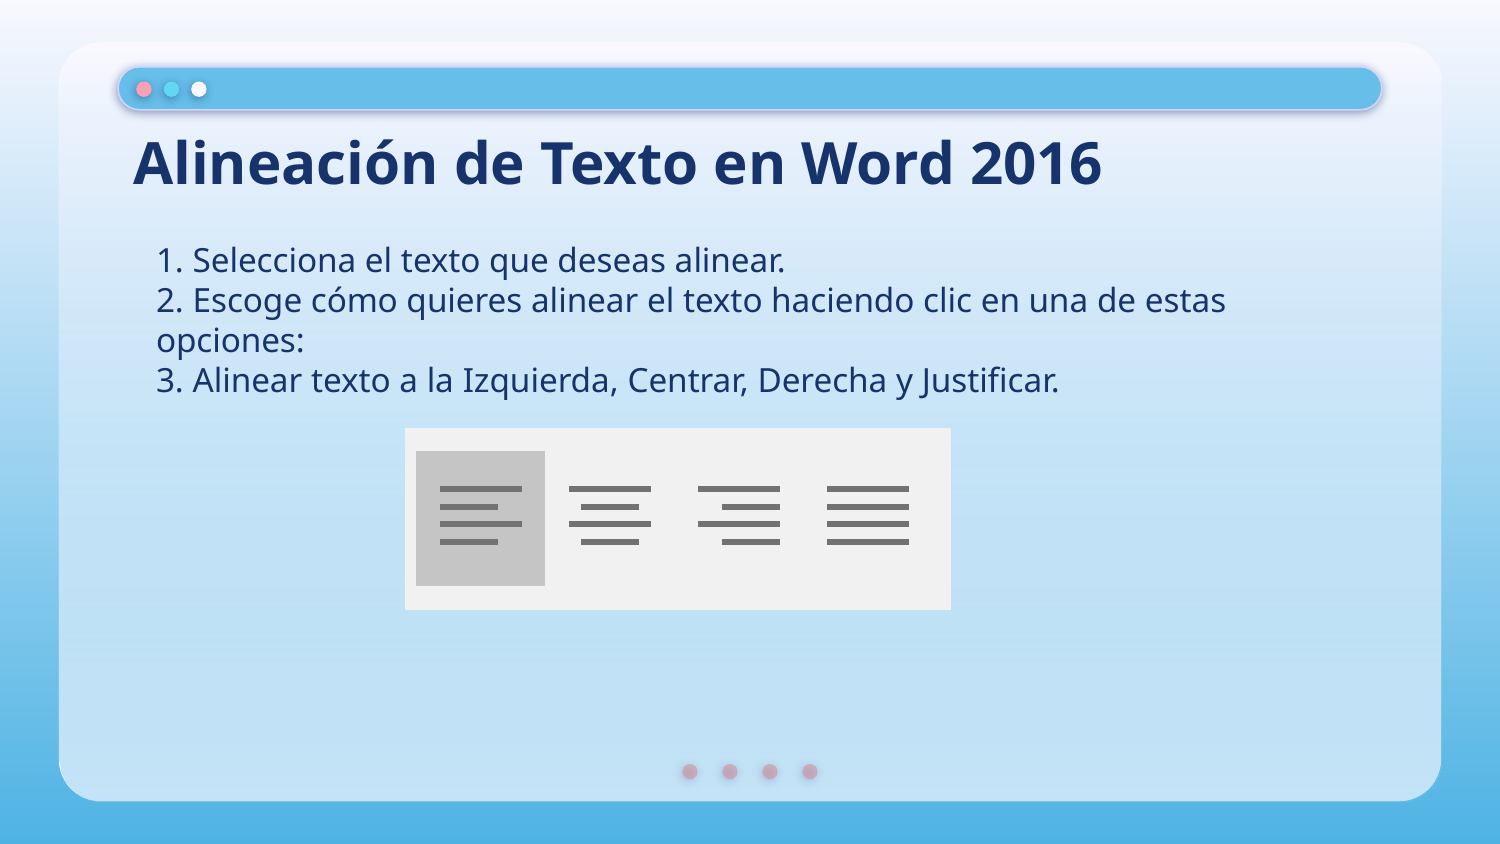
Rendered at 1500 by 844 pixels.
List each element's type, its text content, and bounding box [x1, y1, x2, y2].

list 1. Selecciona el texto que deseas alinear. 2. Escoge cómo quieres alinear el texto haciendo clic en una de estas opciones: 3. Alinear texto a la Izquierda, Centrar, Derecha y Justificar. [118, 189, 1382, 756]
title Alineación de Texto en Word 2016 [118, 113, 1382, 189]
picture [405, 428, 951, 611]
